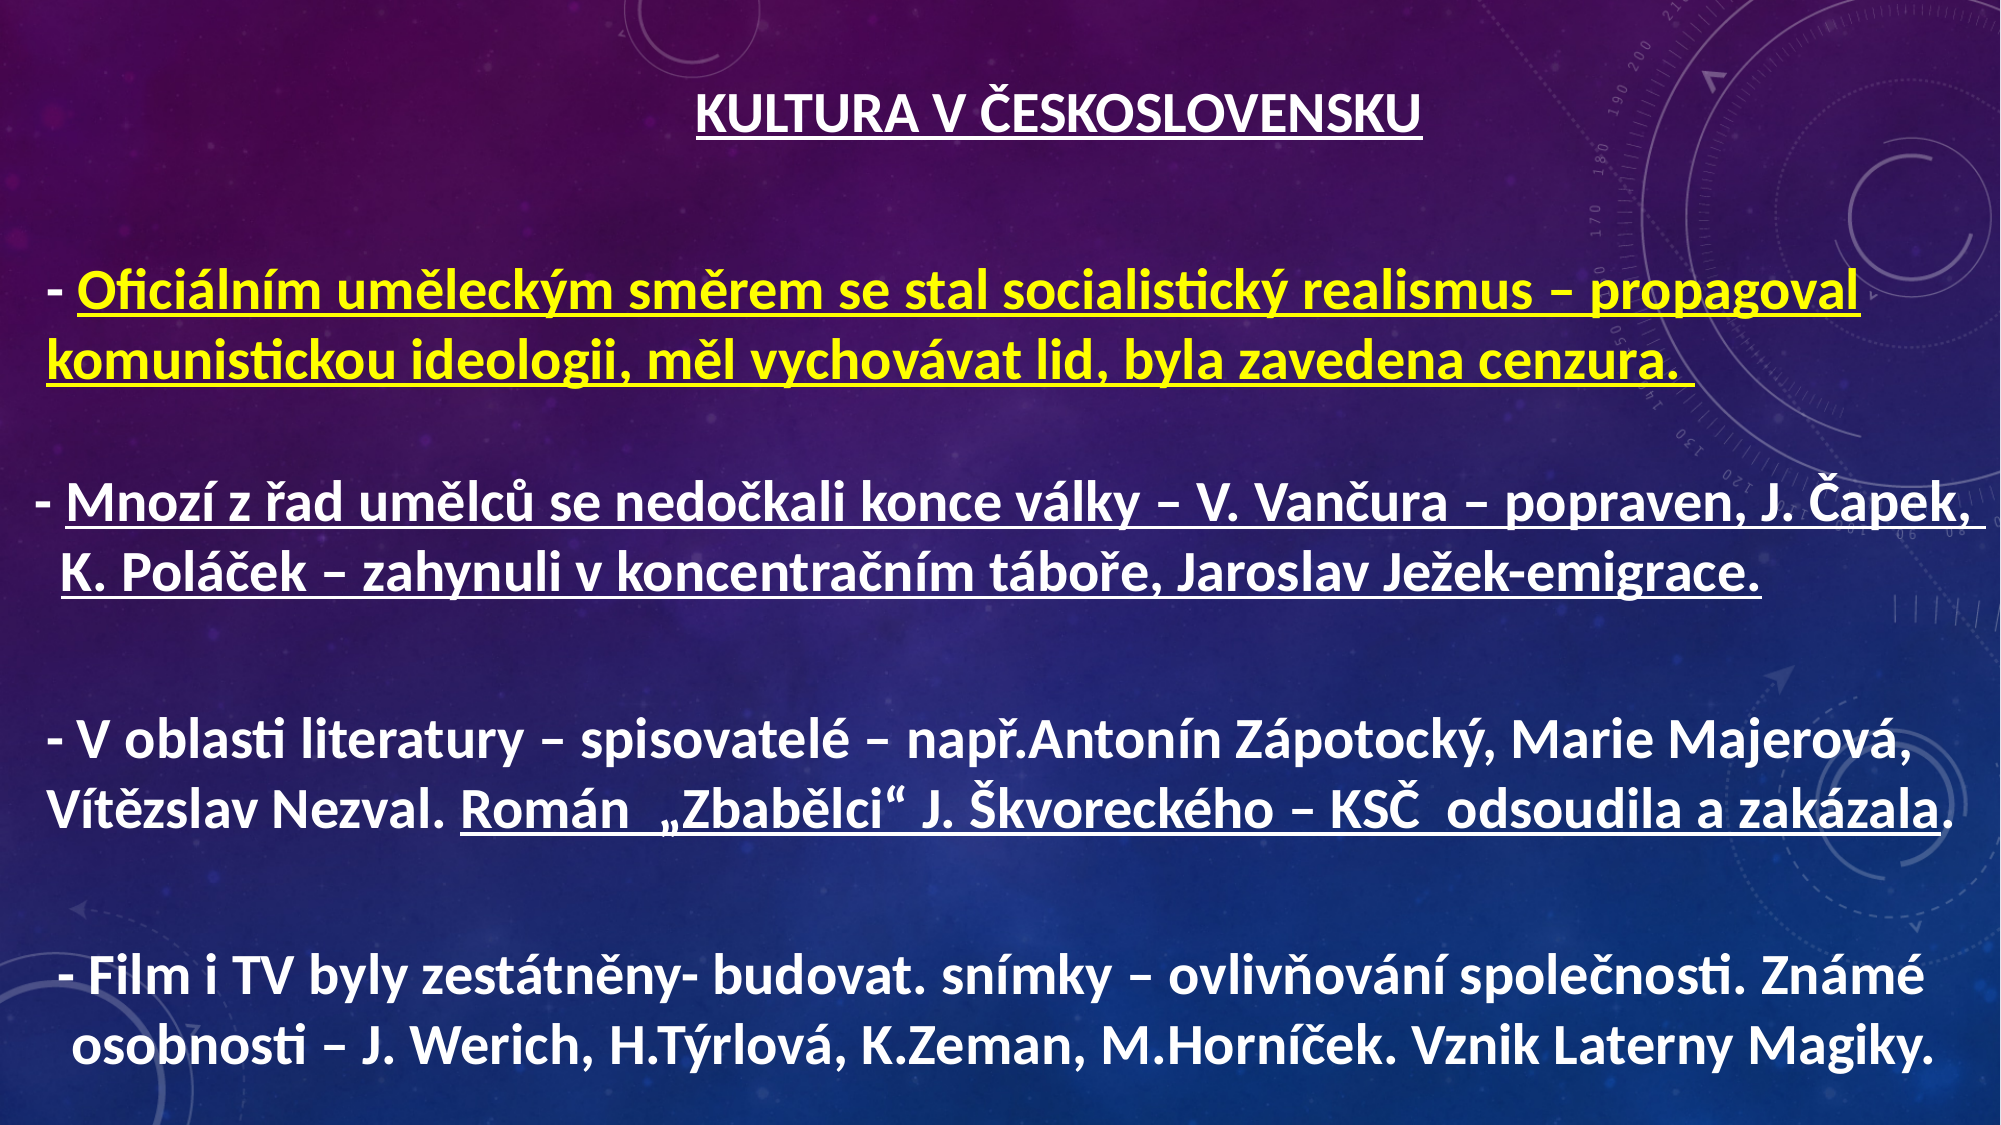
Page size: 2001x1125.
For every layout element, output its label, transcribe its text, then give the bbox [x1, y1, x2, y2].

picture [0, 0, 2001, 1125]
text_box - Mnozí z řad umělců se nedočkali konce války – V. Vančura – popraven, J. Čapek, K. Poláček – zahynuli v koncentračním táboře, Jaroslav Ježek-emigrace. [19, 456, 2000, 611]
text_box [31, 172, 1898, 243]
text_box - Film i TV byly zestátněny- budovat. snímky – ovlivňování společnosti. Známé osobnosti – J. Werich, H.Týrlová, K.Zeman, M.Horníček. Vznik Laterny Magiky. [43, 928, 2000, 1084]
text_box KULTURA V ČESKOSLOVENSKU [681, 66, 1532, 152]
text_box - V oblasti literatury – spisovatelé – např.Antonín Zápotocký, Marie Majerová, Vítězslav Nezval. Román „Zbabělci“ J. Škvoreckého – KSČ odsoudila a zakázala. [31, 692, 2000, 848]
text_box - Oficiálním uměleckým směrem se stal socialistický realismus – propagoval komunistickou ideologii, měl vychovávat lid, byla zavedena cenzura. [31, 243, 1922, 399]
